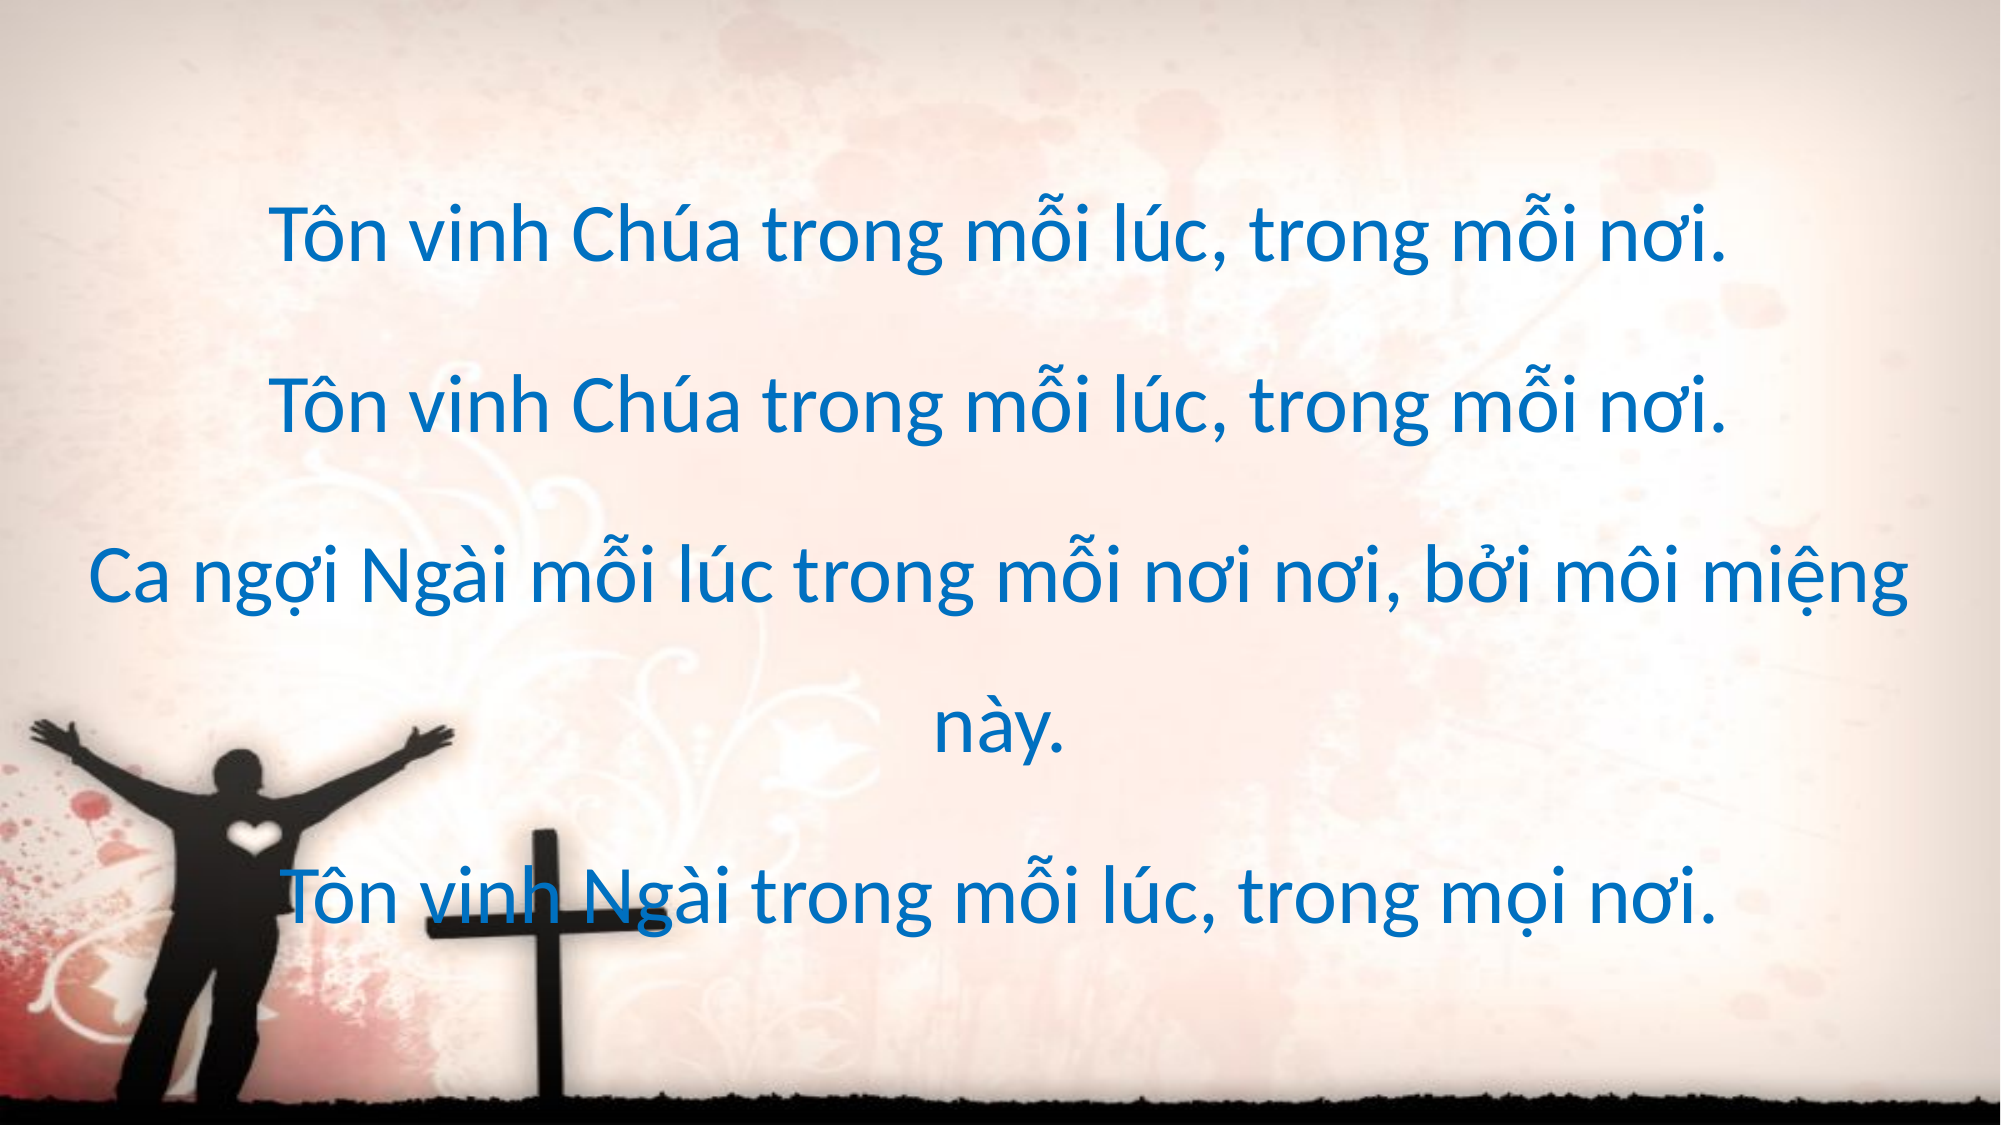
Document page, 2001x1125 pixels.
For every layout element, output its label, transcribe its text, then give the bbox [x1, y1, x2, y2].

list Tôn vinh Chúa trong mỗi lúc, trong mỗi nơi. Tôn vinh Chúa trong mỗi lúc, trong mỗi nơi. Ca ngợi Ngài mỗi lúc trong mỗi nơi nơi, bởi môi miệng này. Tôn vinh Ngài trong mỗi lúc, trong mọi nơi. [0, 0, 2000, 1125]
